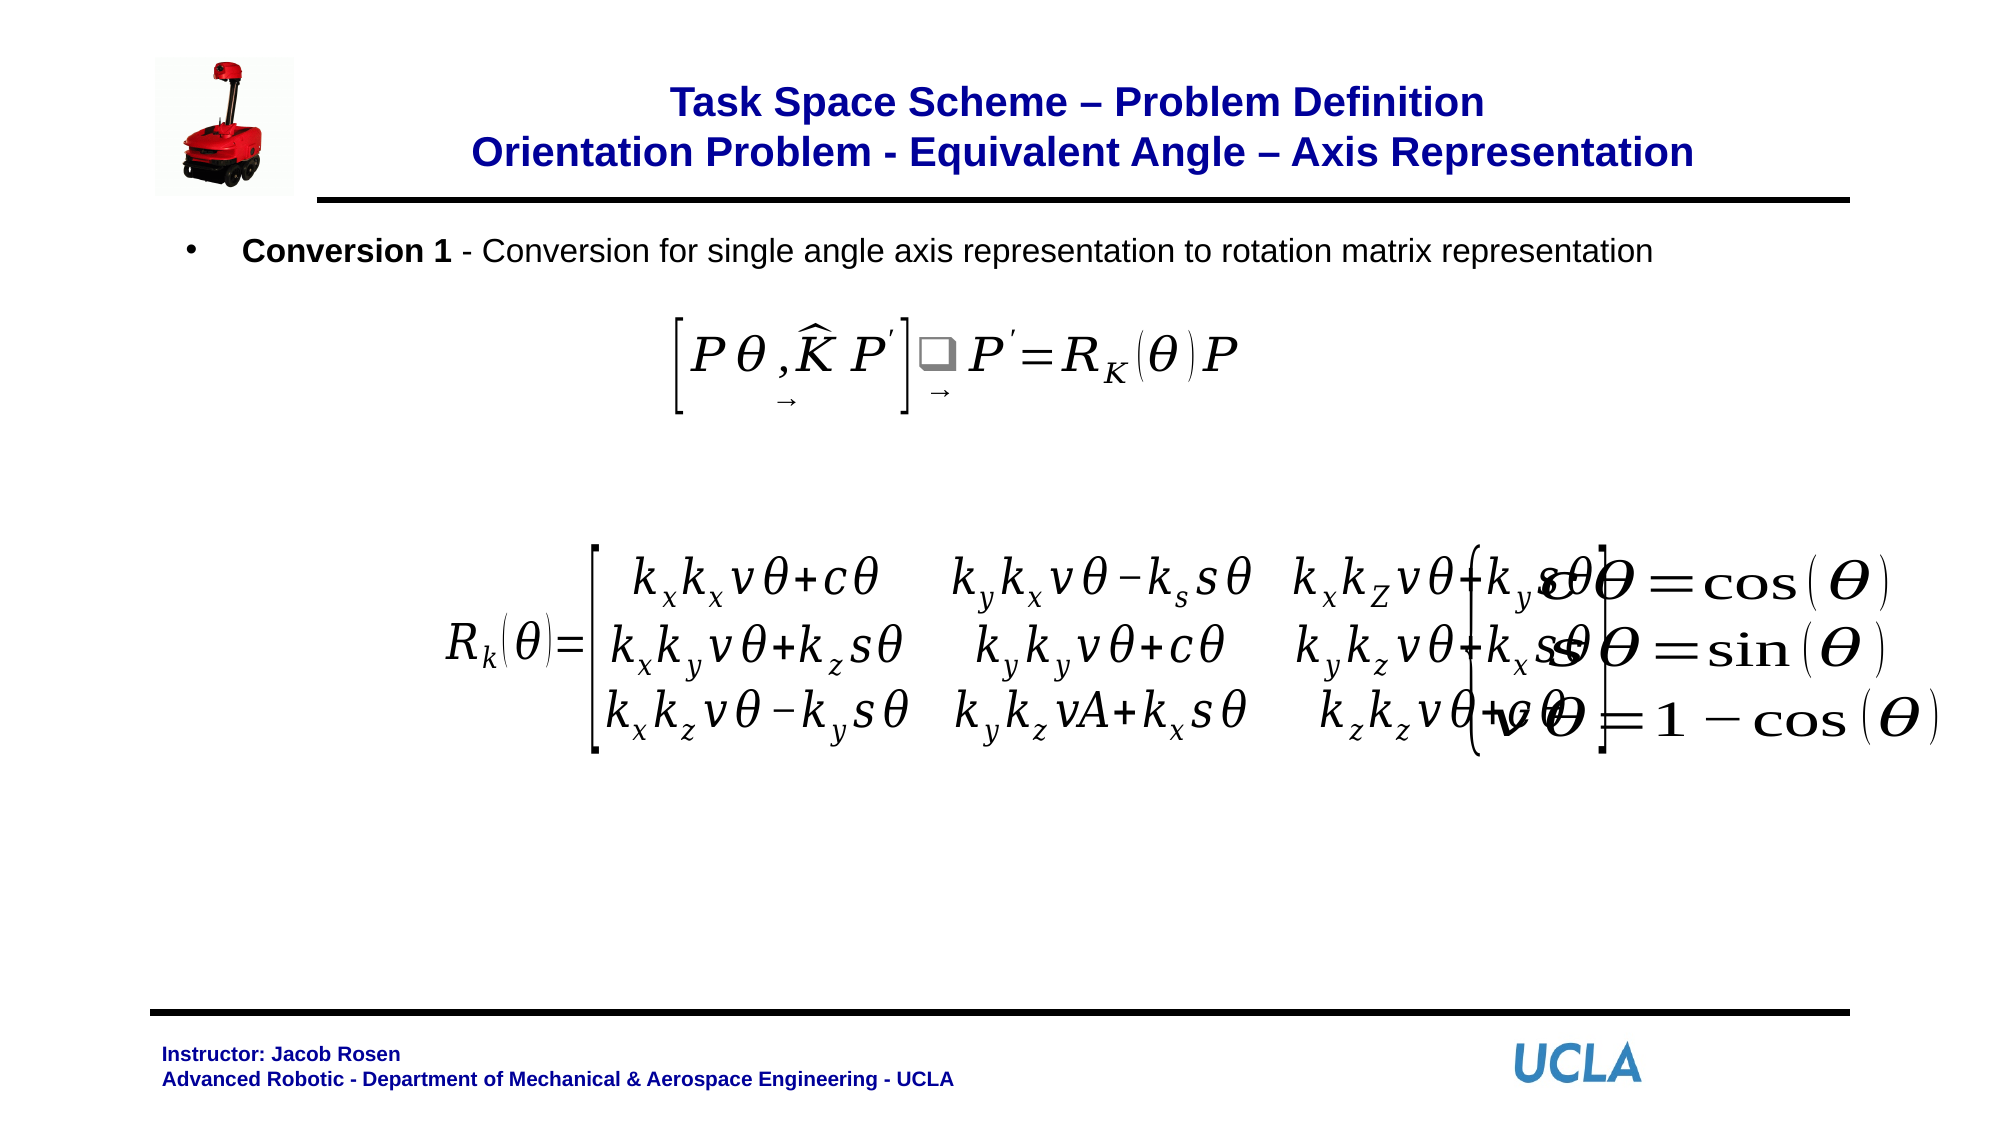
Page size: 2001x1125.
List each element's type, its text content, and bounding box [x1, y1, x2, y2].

picture [155, 57, 294, 196]
title Task Space Scheme – Problem Definition Orientation Problem - Equivalent Angle – Axis Representation [316, 62, 1850, 188]
picture [1491, 1021, 1663, 1103]
list Conversion 1 - Conversion for single angle axis representation to rotation matrix representation [170, 221, 1850, 997]
footer Instructor: Jacob Rosen Advanced Robotic - Department of Mechanical & Aerospace Engineering - UCLA [146, 1032, 1260, 1096]
